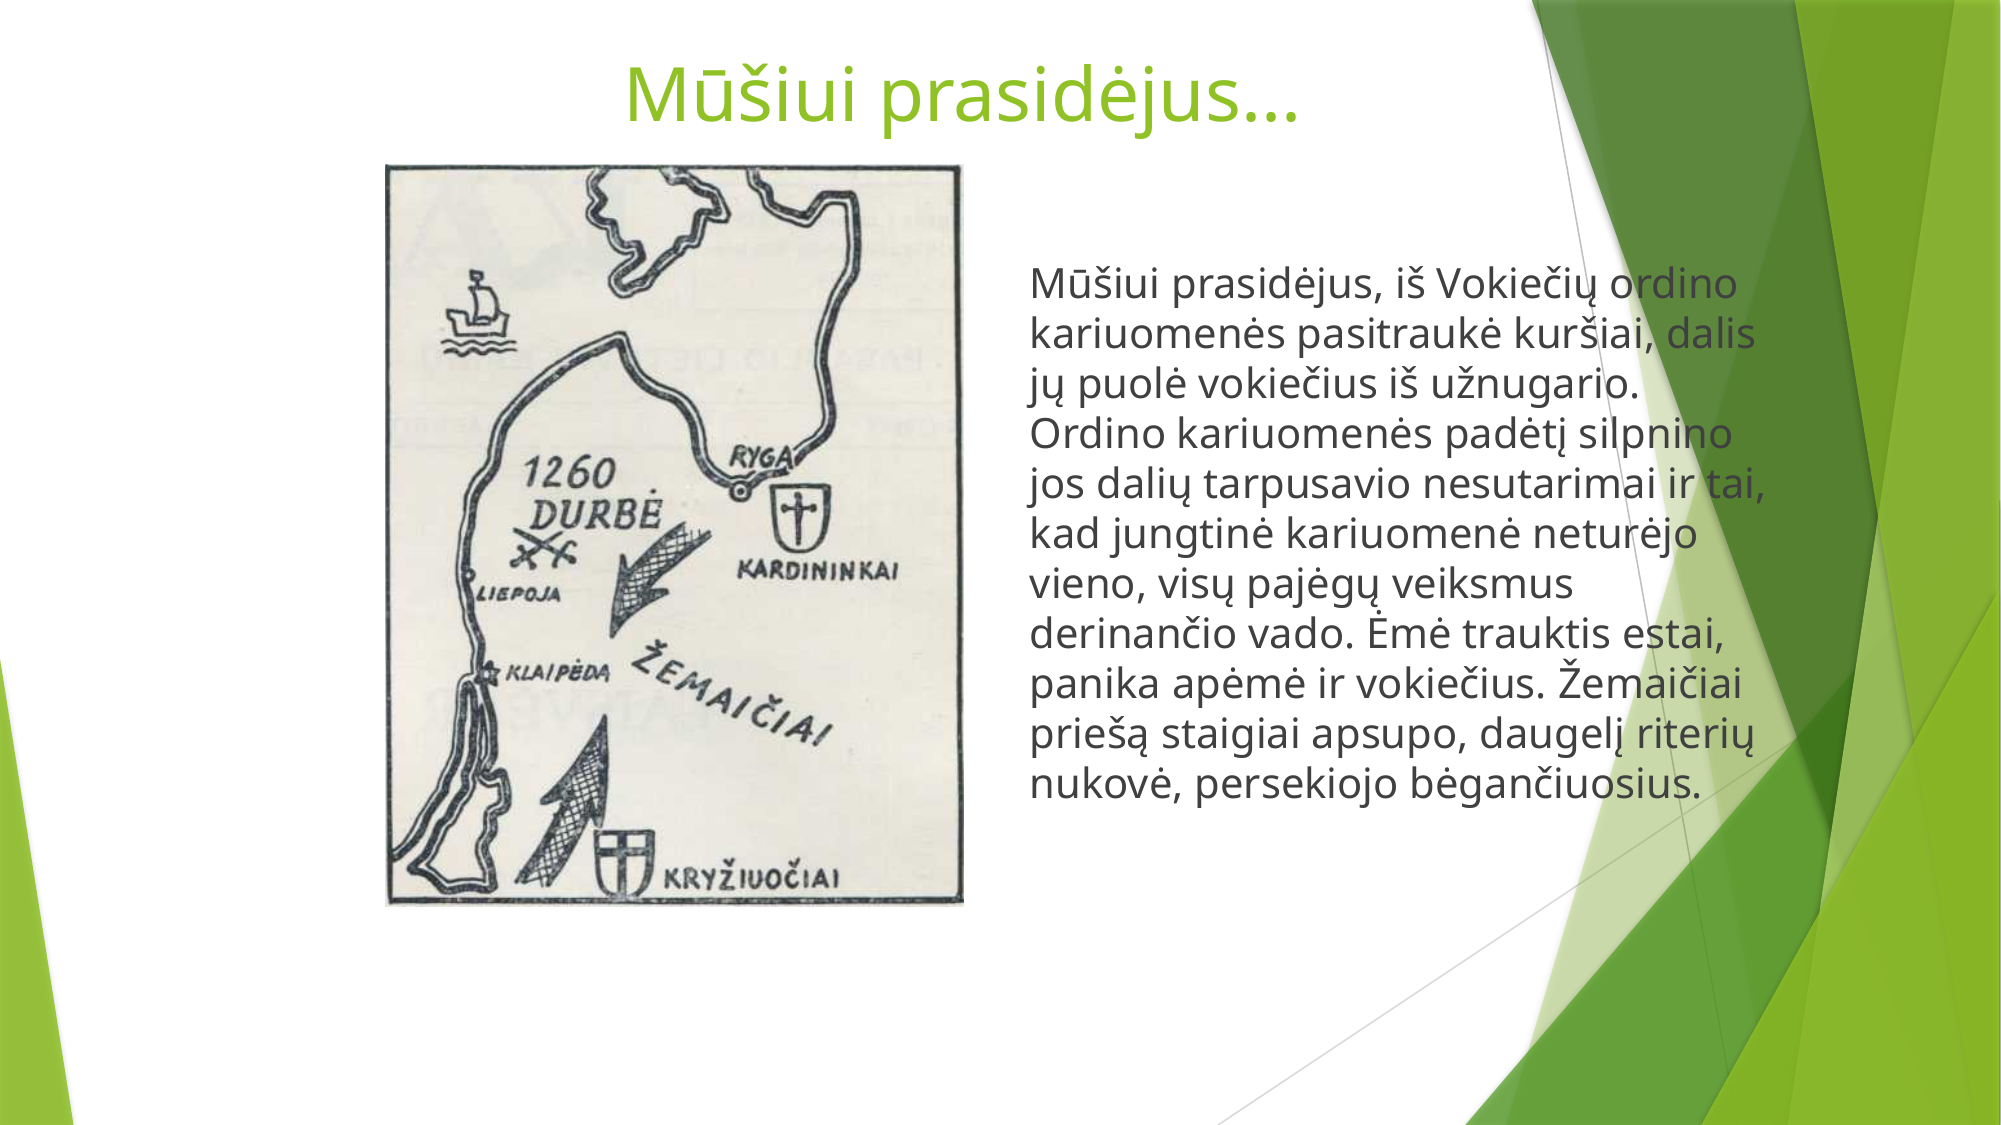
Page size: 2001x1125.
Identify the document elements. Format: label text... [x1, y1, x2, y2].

title Mūšiui prasidėjus... [608, 39, 2000, 250]
picture [384, 163, 965, 908]
list Mūšiui prasidėjus, iš Vokiečių ordino kariuomenės pasitraukė kuršiai, dalis jų puolė vokiečius iš užnugario. Ordino kariuomenės padėtį silpnino jos dalių tarpusavio nesutarimai ir tai, kad jungtinė kariuomenė neturėjo vieno, visų pajėgų veiksmus derinančio vado. Ėmė trauktis estai, panika apėmė ir vokiečius. Žemaičiai priešą staigiai apsupo, daugelį riterių nukovė, persekiojo bėgančiuosius. [1014, 249, 1791, 891]
